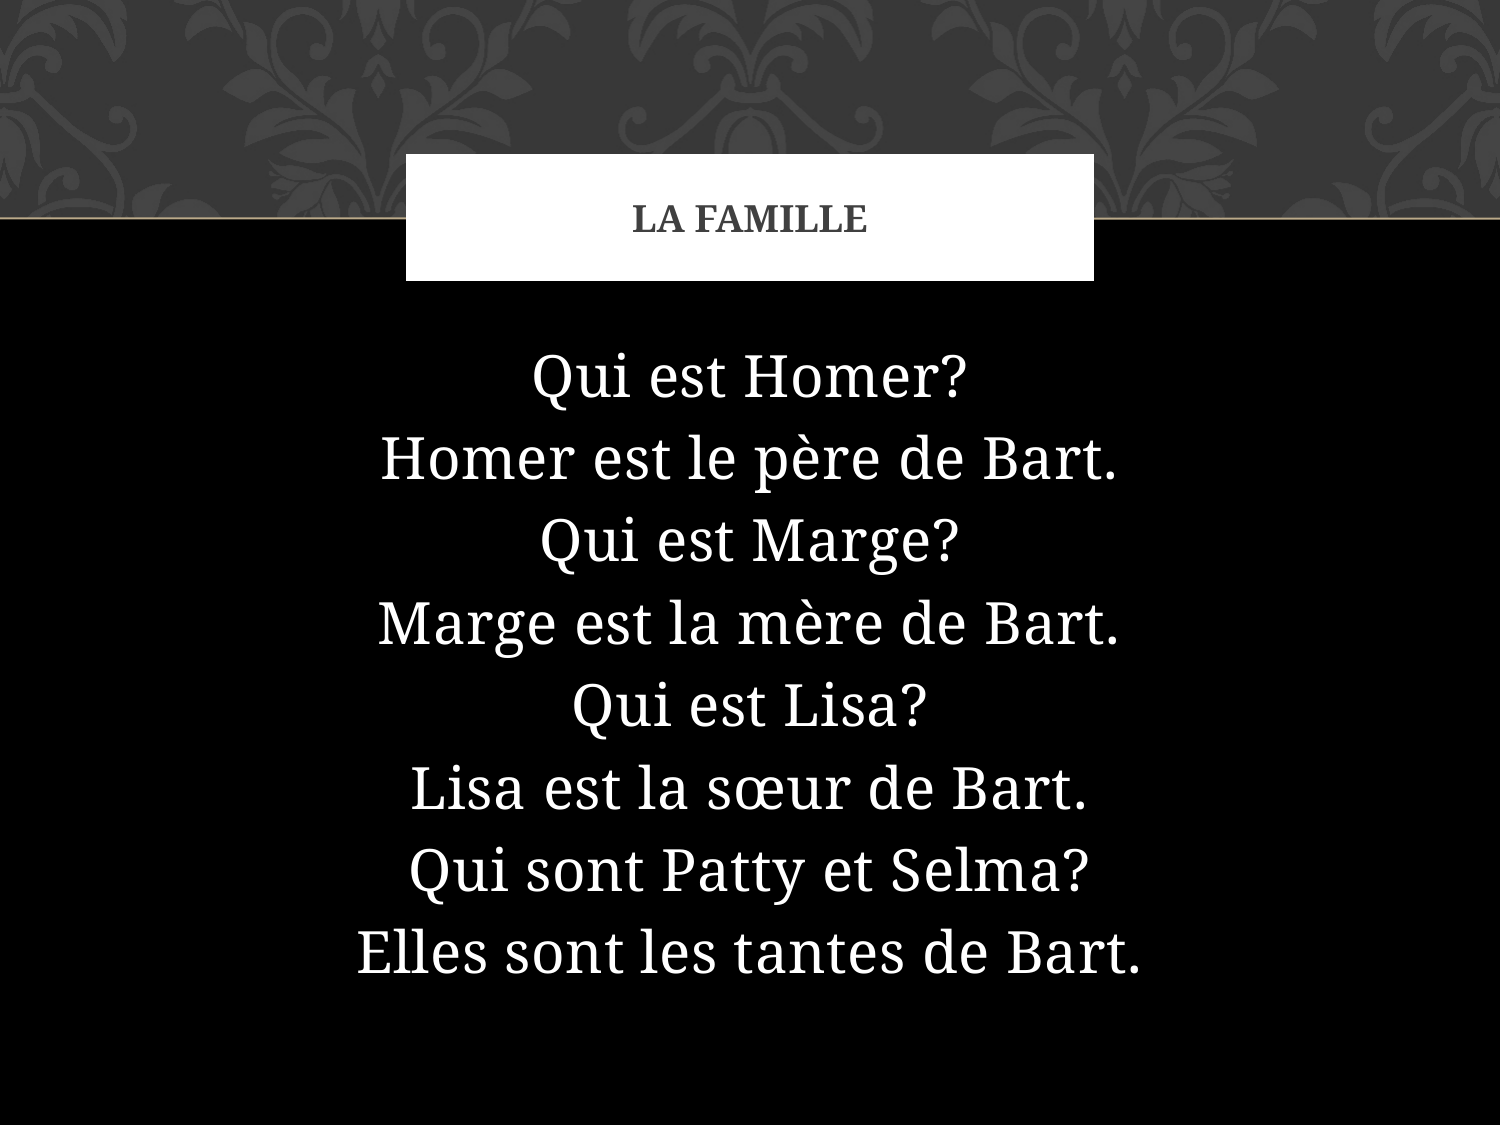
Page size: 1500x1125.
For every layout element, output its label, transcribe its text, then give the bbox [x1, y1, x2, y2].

title La famille [406, 154, 1094, 281]
list Qui est Homer? Homer est le père de Bart. Qui est Marge? Marge est la mère de Bart. Qui est Lisa? Lisa est la sœur de Bart. Qui sont Patty et Selma? Elles sont les tantes de Bart. [75, 331, 1425, 1000]
